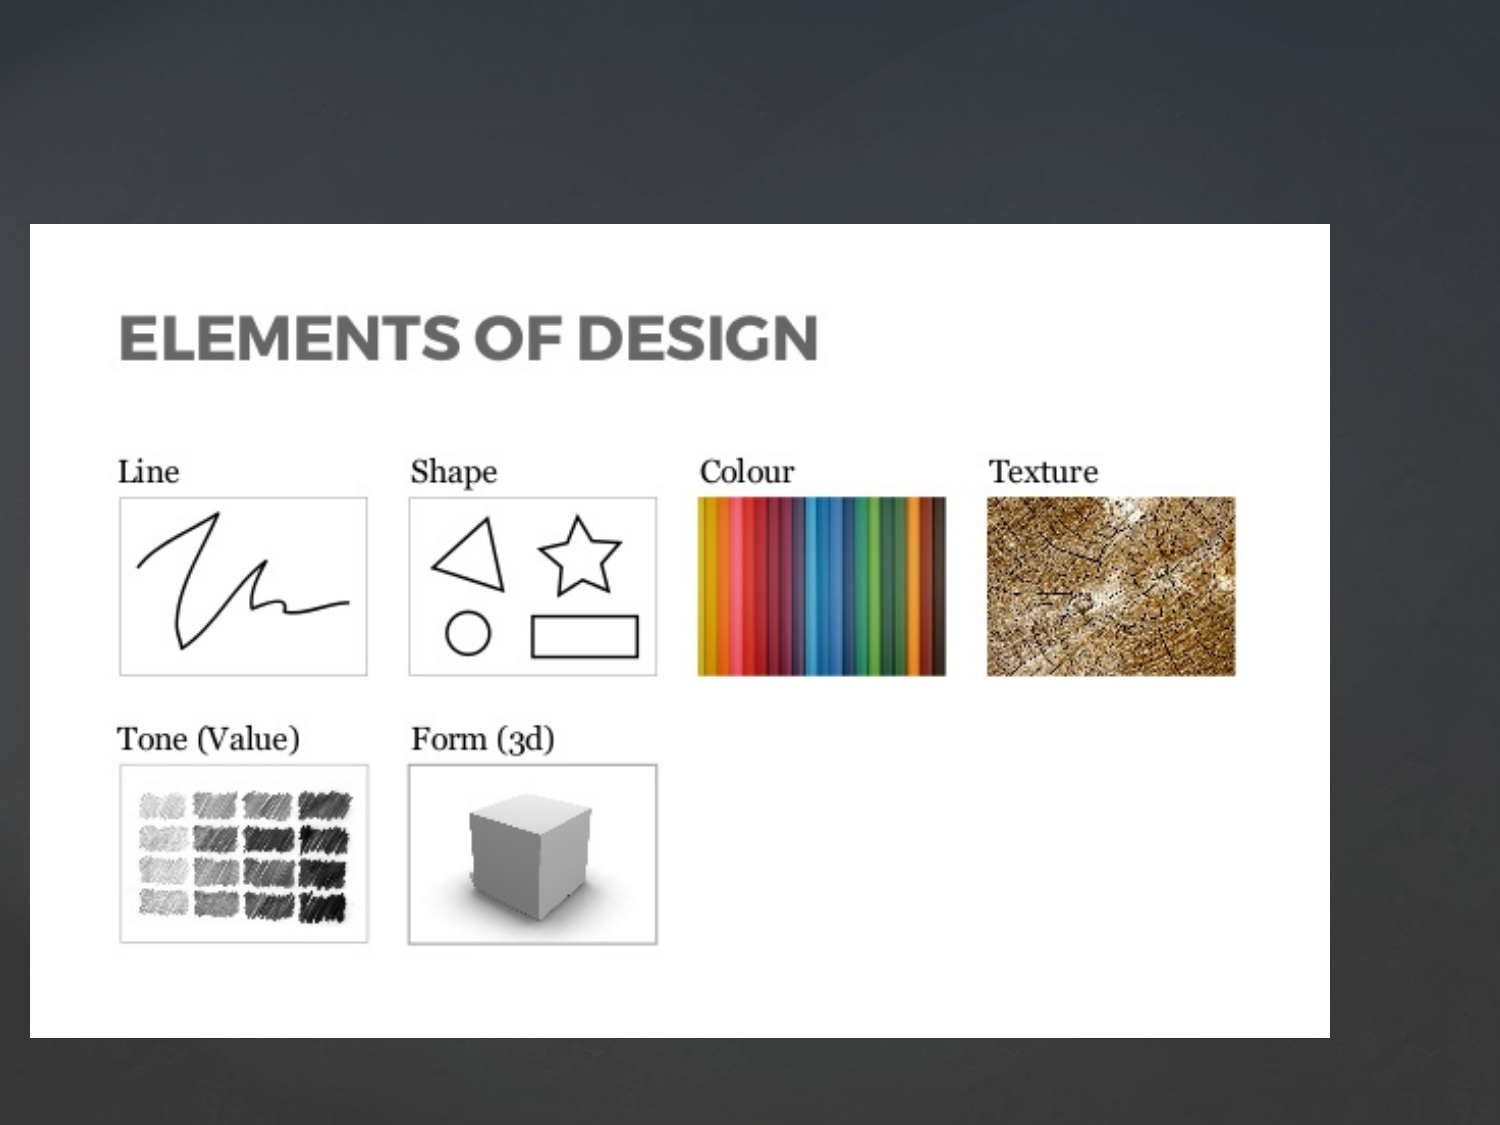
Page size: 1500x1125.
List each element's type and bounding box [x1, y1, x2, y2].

list [29, 224, 1331, 1038]
